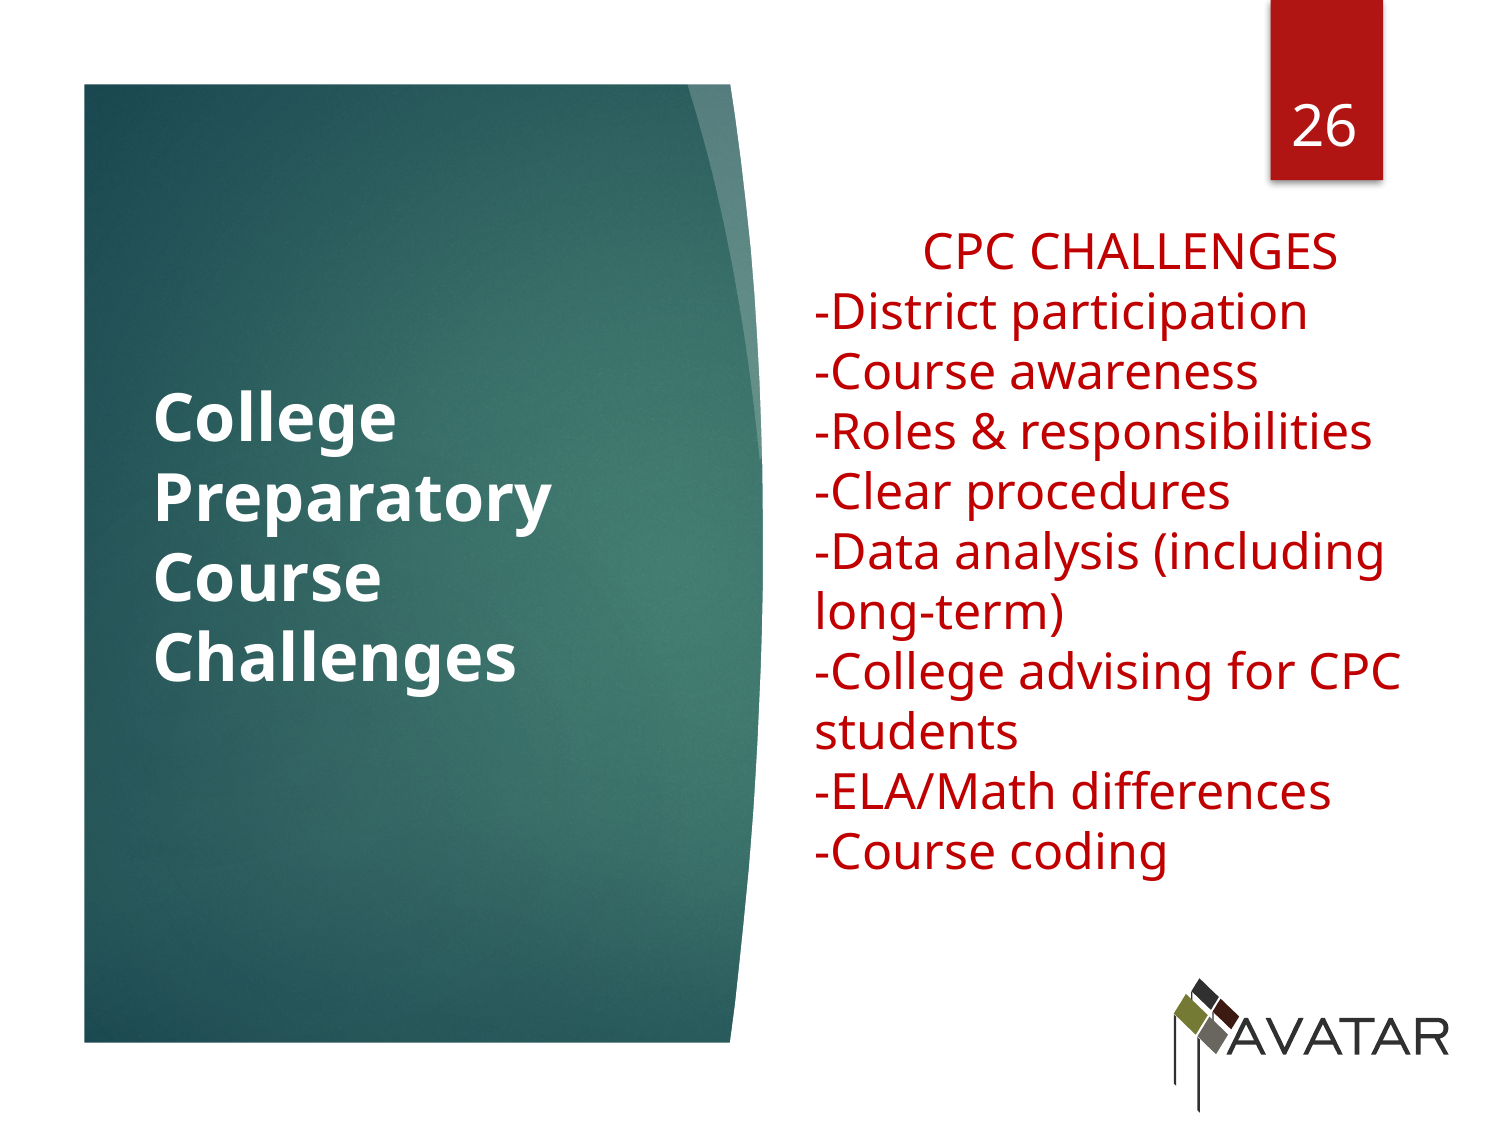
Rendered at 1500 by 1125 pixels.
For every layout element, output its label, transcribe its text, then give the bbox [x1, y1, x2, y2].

slide_number 26 [1259, 48, 1390, 175]
text_box CPC CHALLENGES -District participation -Course awareness -Roles & responsibilities -Clear procedures -Data analysis (including long-term) -College advising for CPC students -ELA/Math differences -Course coding [799, 212, 1463, 993]
title College Preparatory Course Challenges [137, 287, 647, 783]
